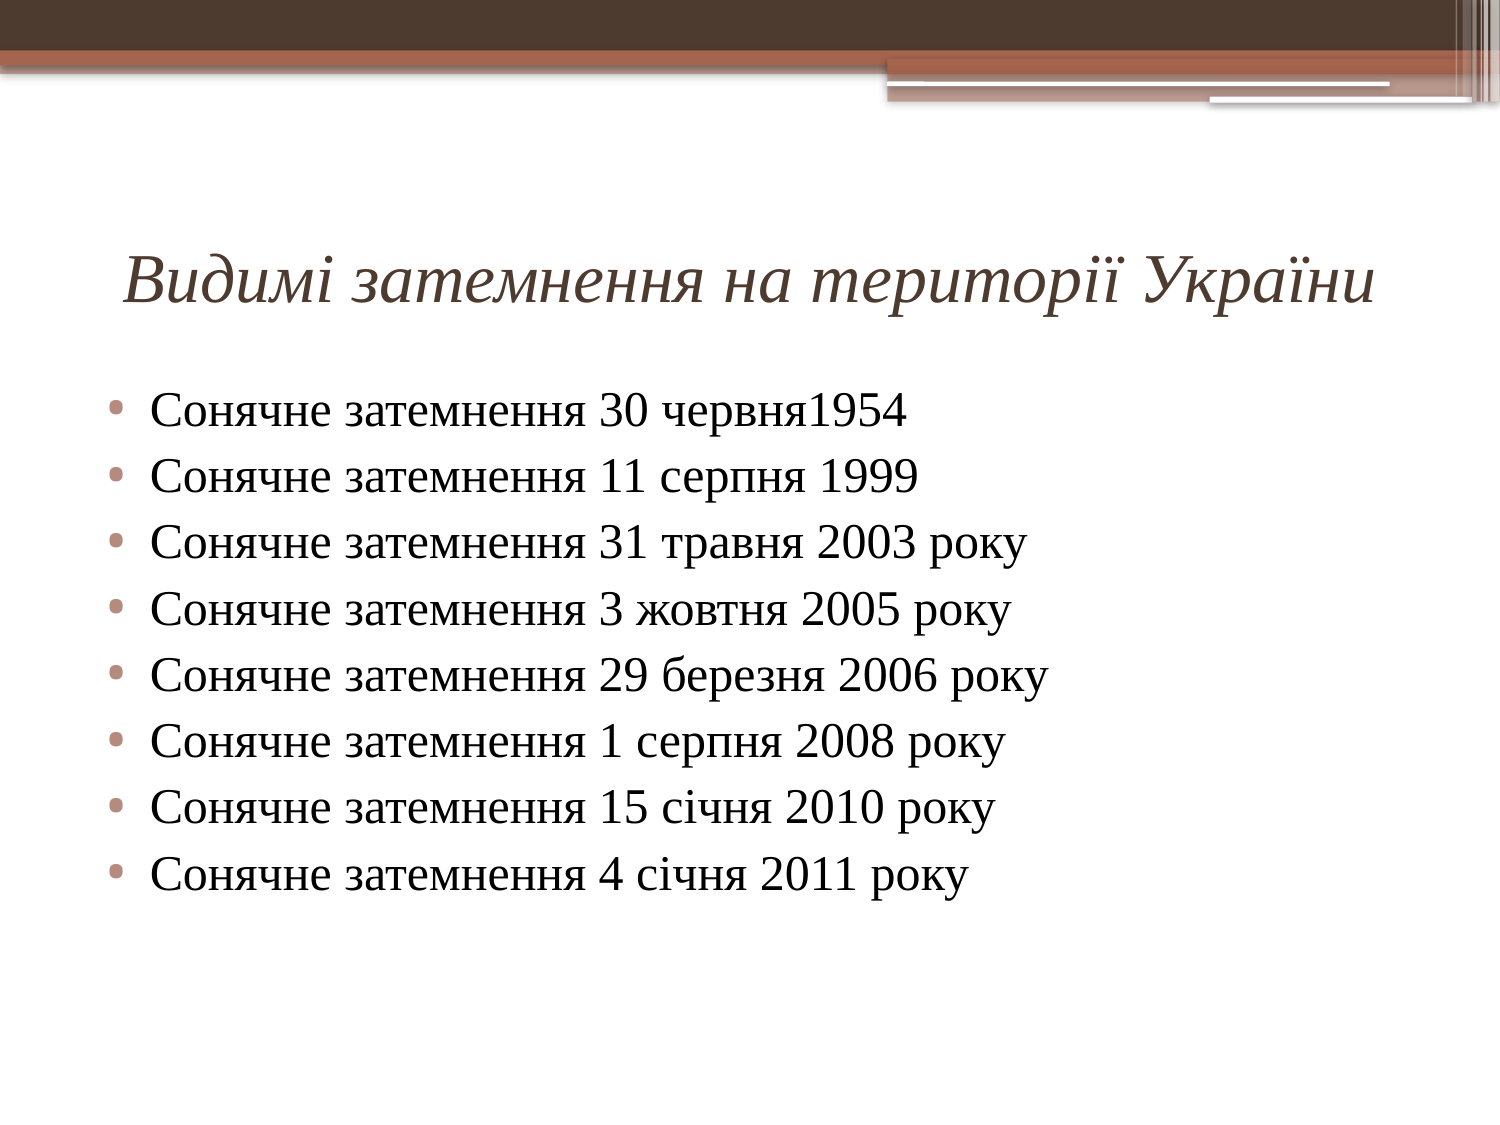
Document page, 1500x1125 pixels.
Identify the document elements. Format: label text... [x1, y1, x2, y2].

list Сонячне затемнення 30 червня1954 Сонячне затемнення 11 серпня 1999 Сонячне затемнення 31 травня 2003 року Сонячне затемнення 3 жовтня 2005 року Сонячне затемнення 29 березня 2006 року Сонячне затемнення 1 серпня 2008 року Сонячне затемнення 15 січня 2010 року Сонячне затемнення 4 січня 2011 року [75, 368, 1425, 1079]
title Видимі затемнення на території України [75, 187, 1425, 363]
